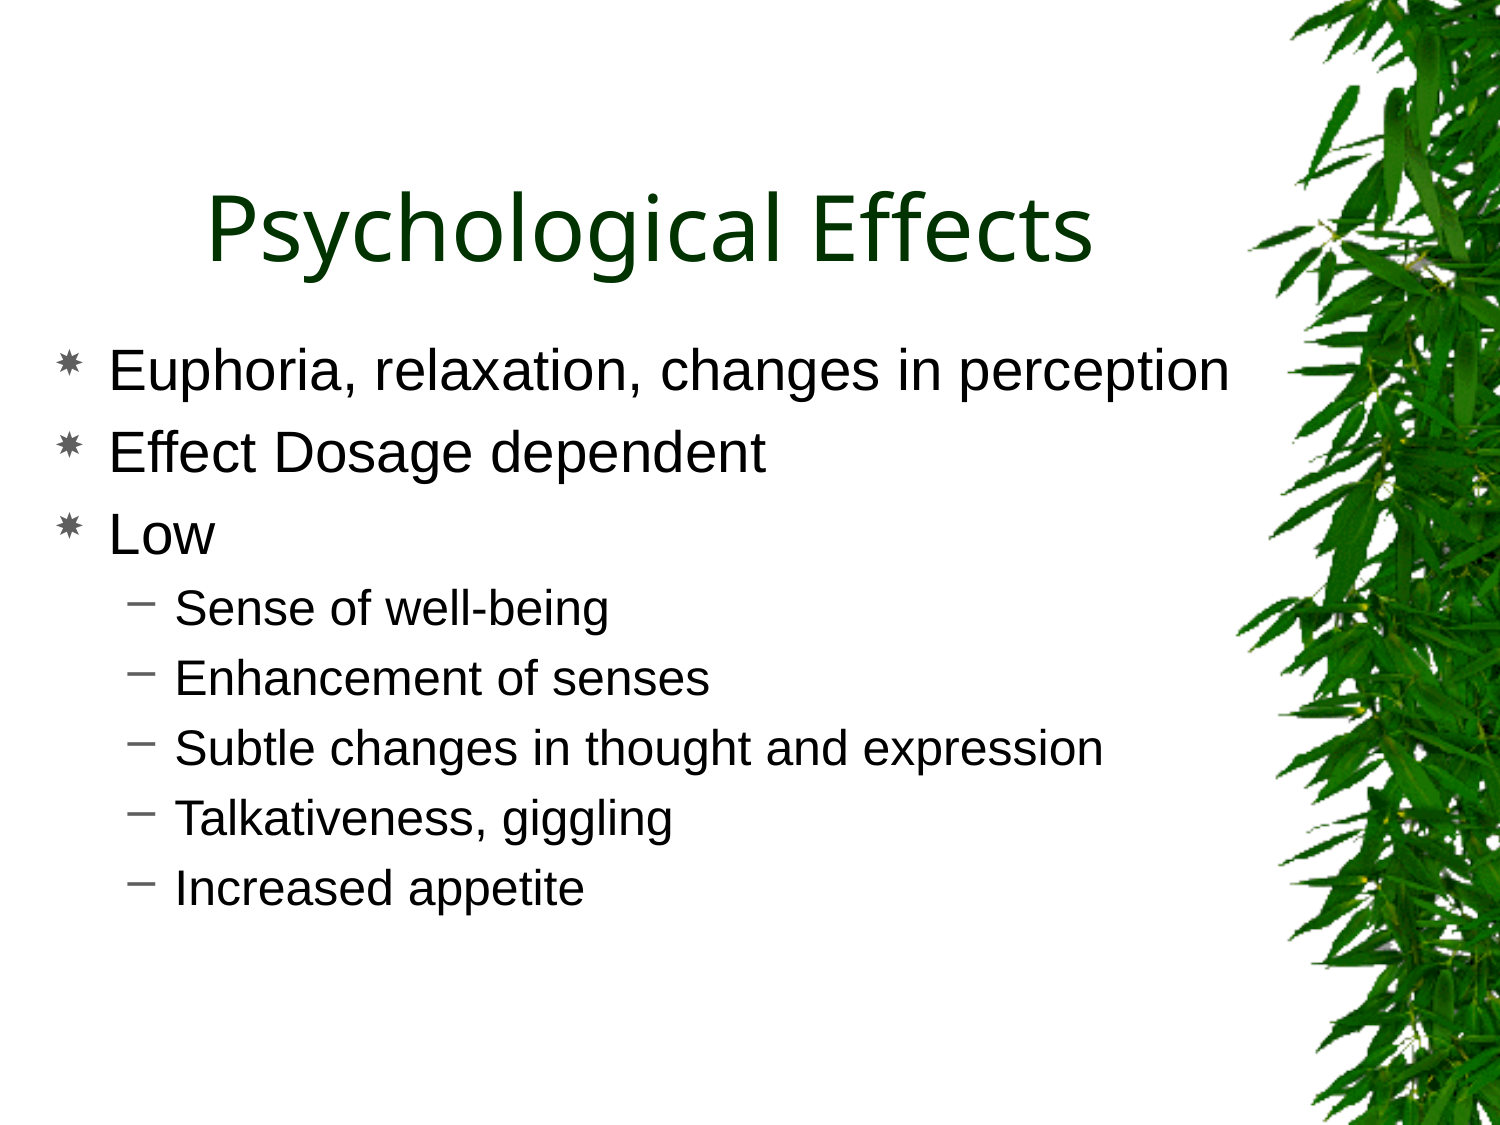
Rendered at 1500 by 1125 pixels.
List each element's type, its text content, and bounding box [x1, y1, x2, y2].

list Euphoria, relaxation, changes in perception Effect Dosage dependent Low Sense of well-being Enhancement of senses Subtle changes in thought and expression Talkativeness, giggling Increased appetite [37, 324, 1276, 1001]
title Psychological Effects [37, 162, 1263, 288]
picture [1206, 0, 1500, 1125]
